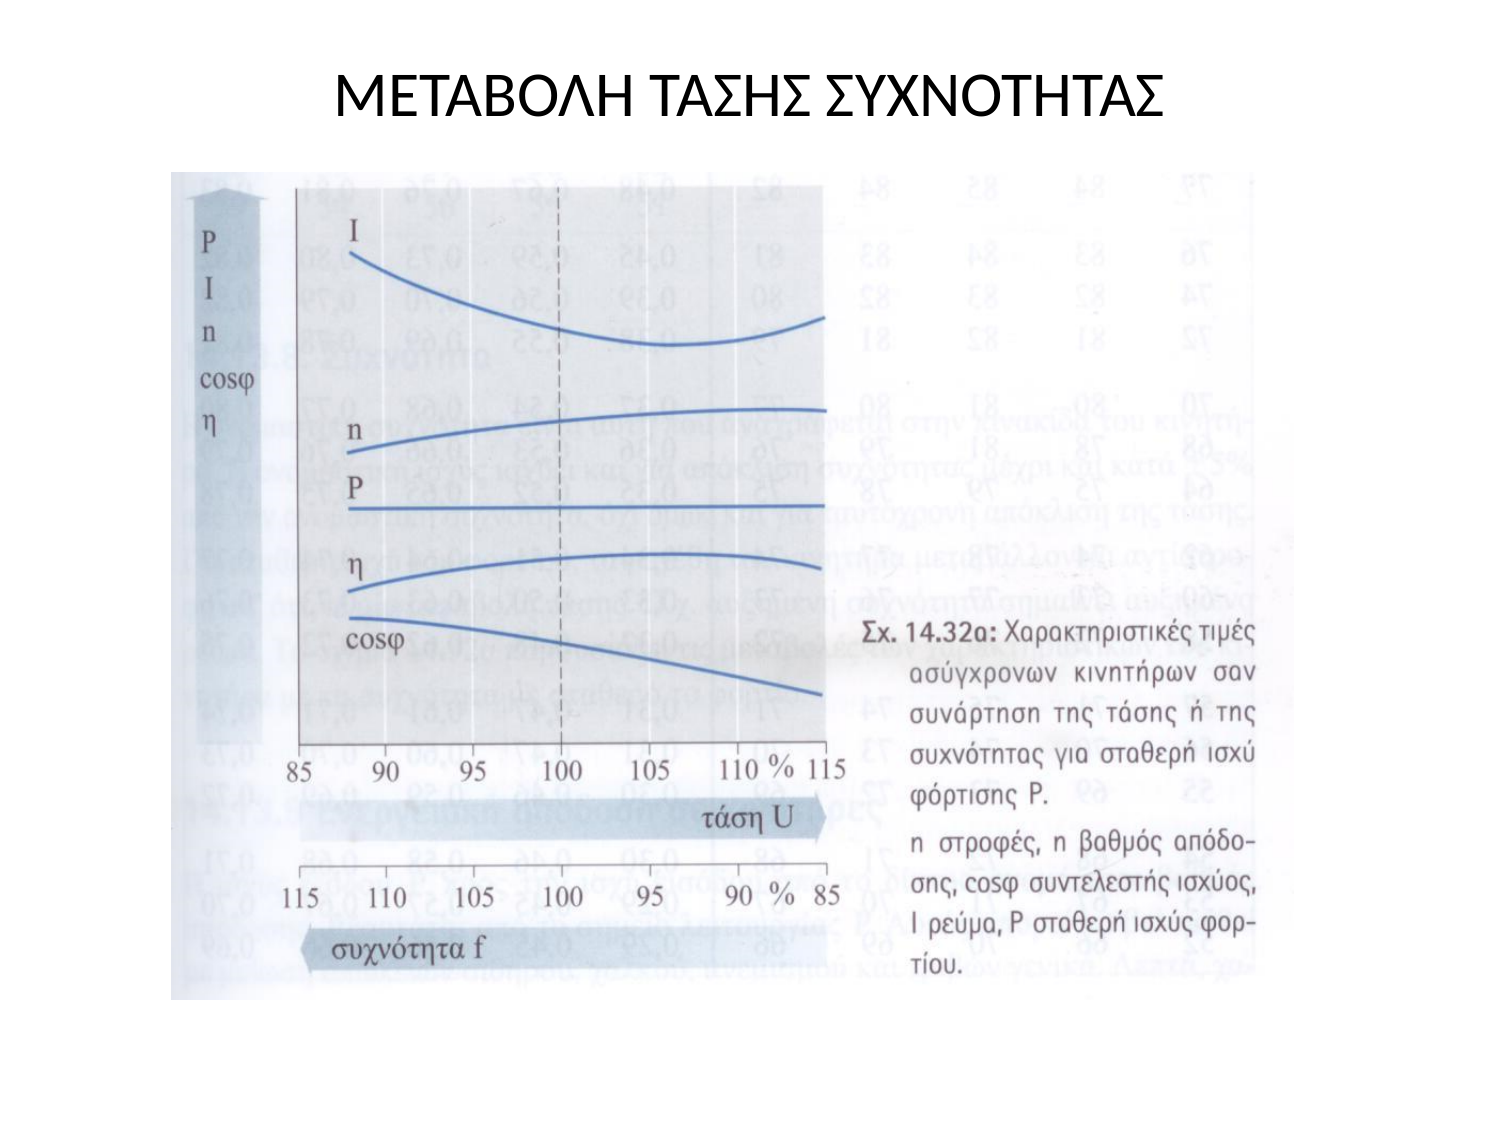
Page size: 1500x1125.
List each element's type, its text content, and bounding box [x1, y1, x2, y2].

title ΜΕΤΑΒΟΛΗ ΤΑΣΗΣ ΣΥΧΝΟΤΗΤΑΣ [75, 45, 1425, 138]
picture [170, 172, 1294, 1000]
